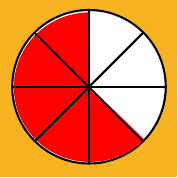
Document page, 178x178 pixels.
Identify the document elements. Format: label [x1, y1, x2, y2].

text_box [11, 8, 167, 165]
text_box [12, 88, 85, 140]
text_box [36, 91, 88, 163]
text_box [12, 34, 85, 86]
text_box [90, 88, 146, 163]
text_box [37, 11, 88, 83]
